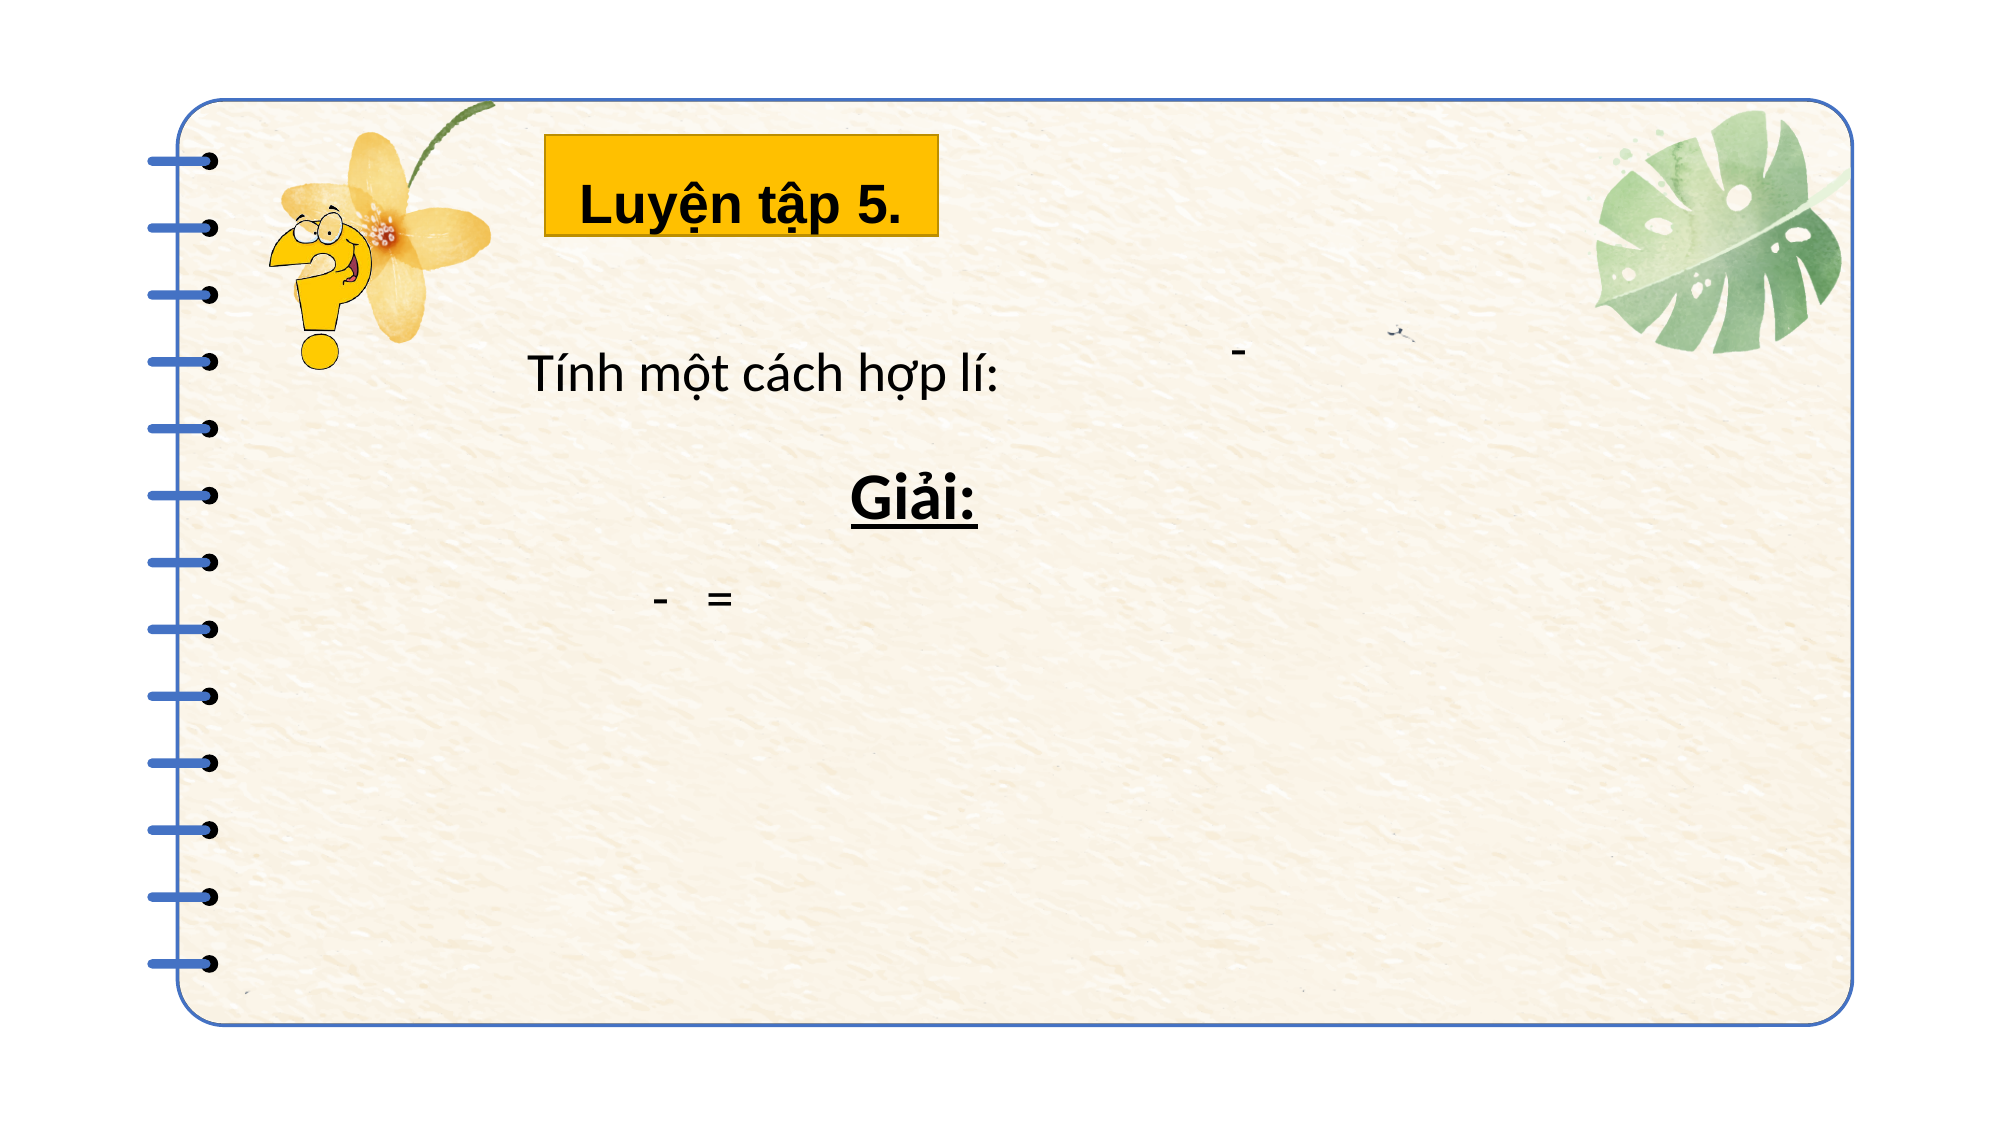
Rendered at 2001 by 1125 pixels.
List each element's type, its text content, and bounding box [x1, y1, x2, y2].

text_box Luyện tập 5. [544, 134, 939, 237]
picture [179, 69, 1851, 1024]
text_box Tính một cách hợp lí: [513, 328, 1158, 410]
text_box Giải: [836, 417, 993, 541]
